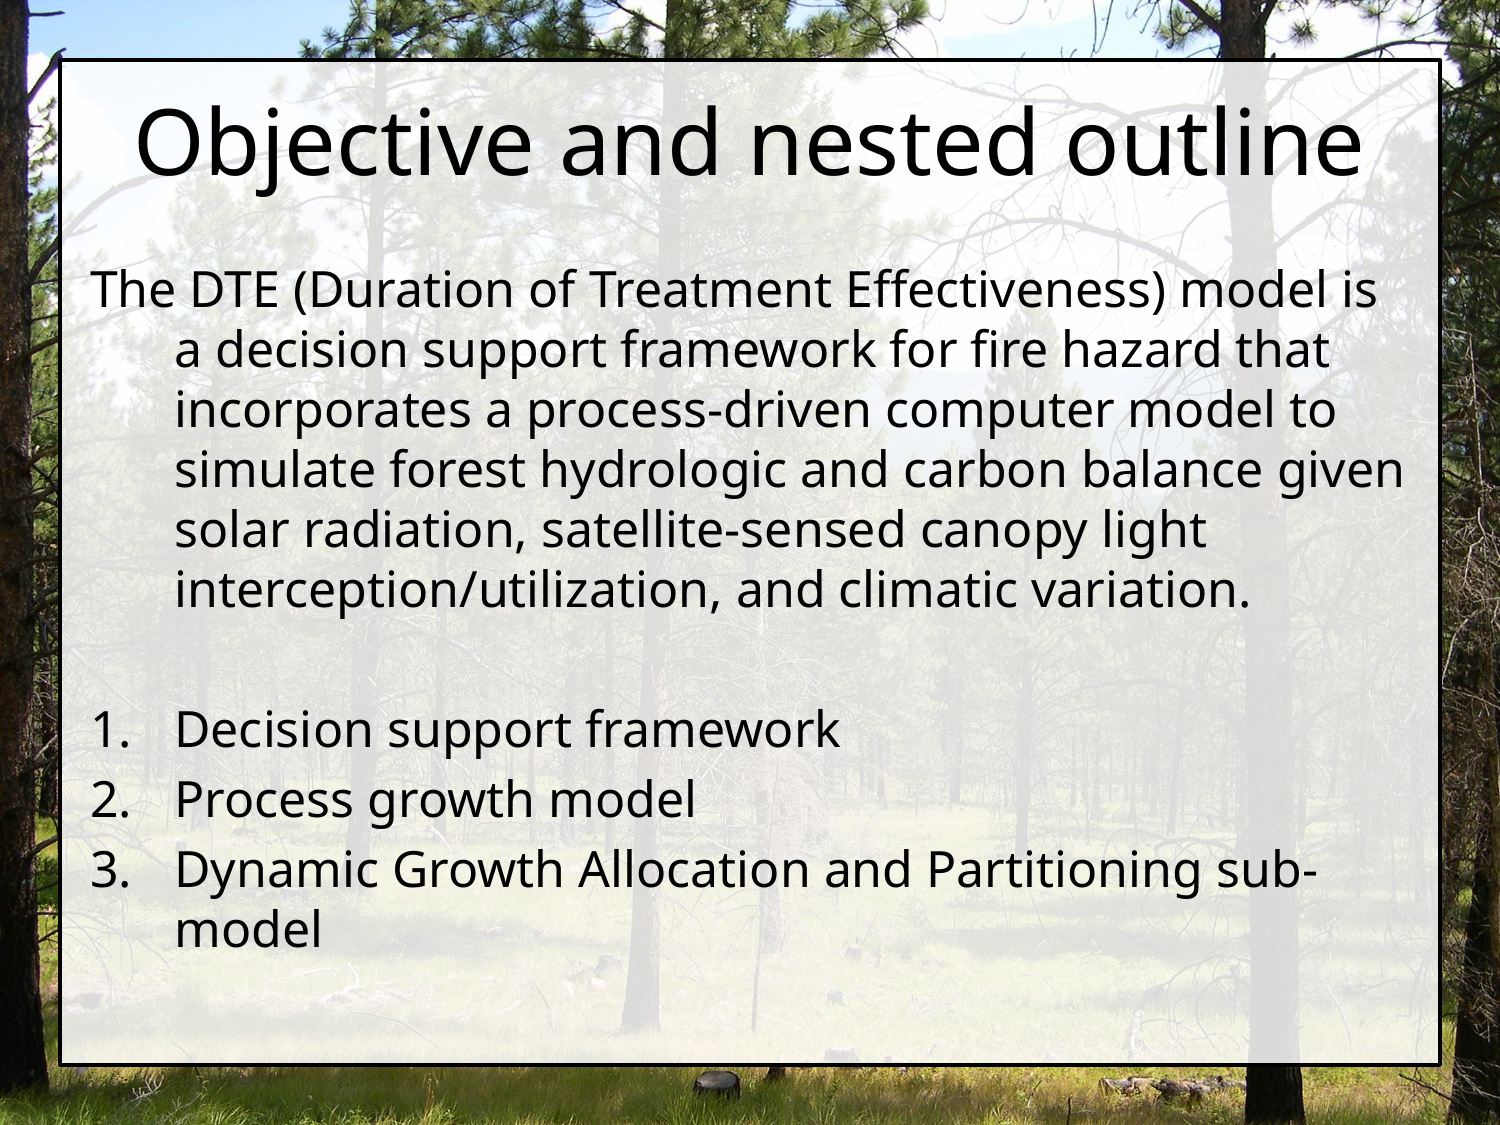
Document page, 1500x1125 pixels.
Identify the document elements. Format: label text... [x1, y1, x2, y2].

title Objective and nested outline [75, 45, 1425, 233]
list The DTE (Duration of Treatment Effectiveness) model is a decision support framework for fire hazard that incorporates a process-driven computer model to simulate forest hydrologic and carbon balance given solar radiation, satellite-sensed canopy light interception/utilization, and climatic variation. Decision support framework Process growth model Dynamic Growth Allocation and Partitioning sub-model [75, 249, 1425, 1005]
text_box [58, 58, 1442, 1067]
picture [0, 0, 1500, 1125]
